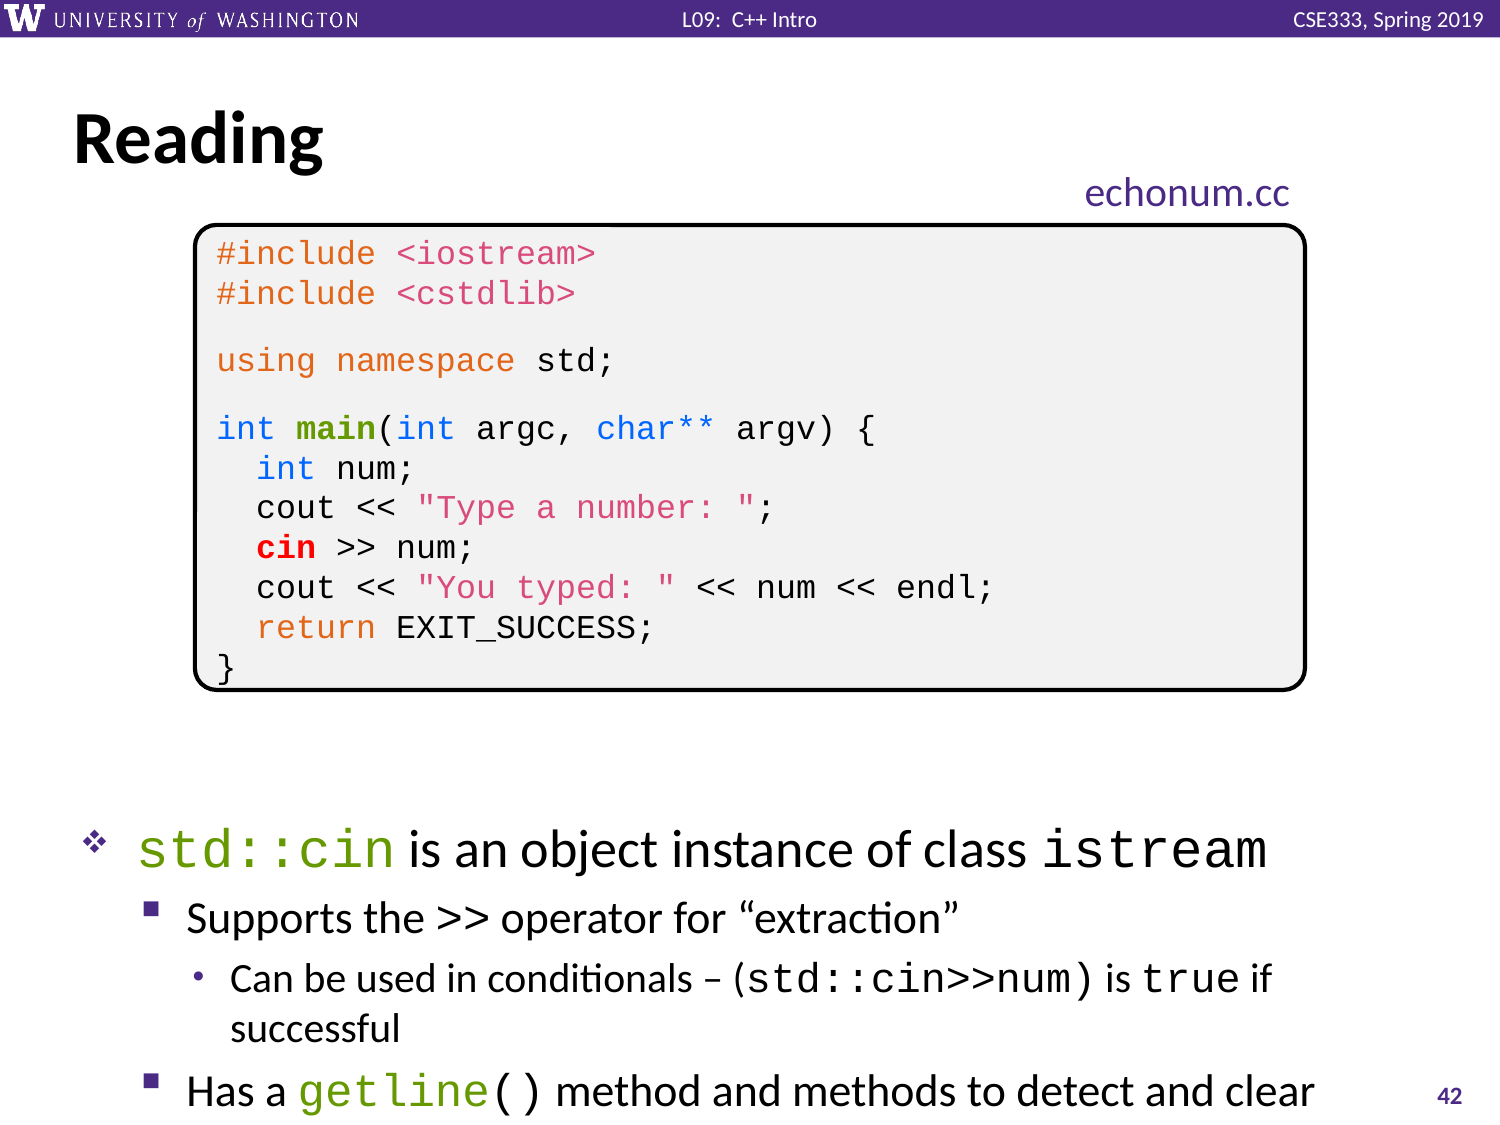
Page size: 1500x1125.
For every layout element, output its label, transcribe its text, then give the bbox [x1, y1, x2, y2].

text_box echonum.cc [1004, 157, 1305, 223]
title Reading [58, 71, 1438, 197]
picture [4, 4, 358, 32]
list std::cin is an object instance of class istream Supports the >> operator for “extraction” Can be used in conditionals – (std::cin>>num) is true if successful Has a getline() method and methods to detect and clear errors [64, 223, 1438, 1040]
slide_number 42 [1400, 1065, 1500, 1125]
text_box #include <iostream> #include <cstdlib> using namespace std; int main(int argc, char** argv) { int num; cout << "Type a number: "; cin >> num; cout << "You typed: " << num << endl; return EXIT_SUCCESS; } [194, 224, 1305, 690]
